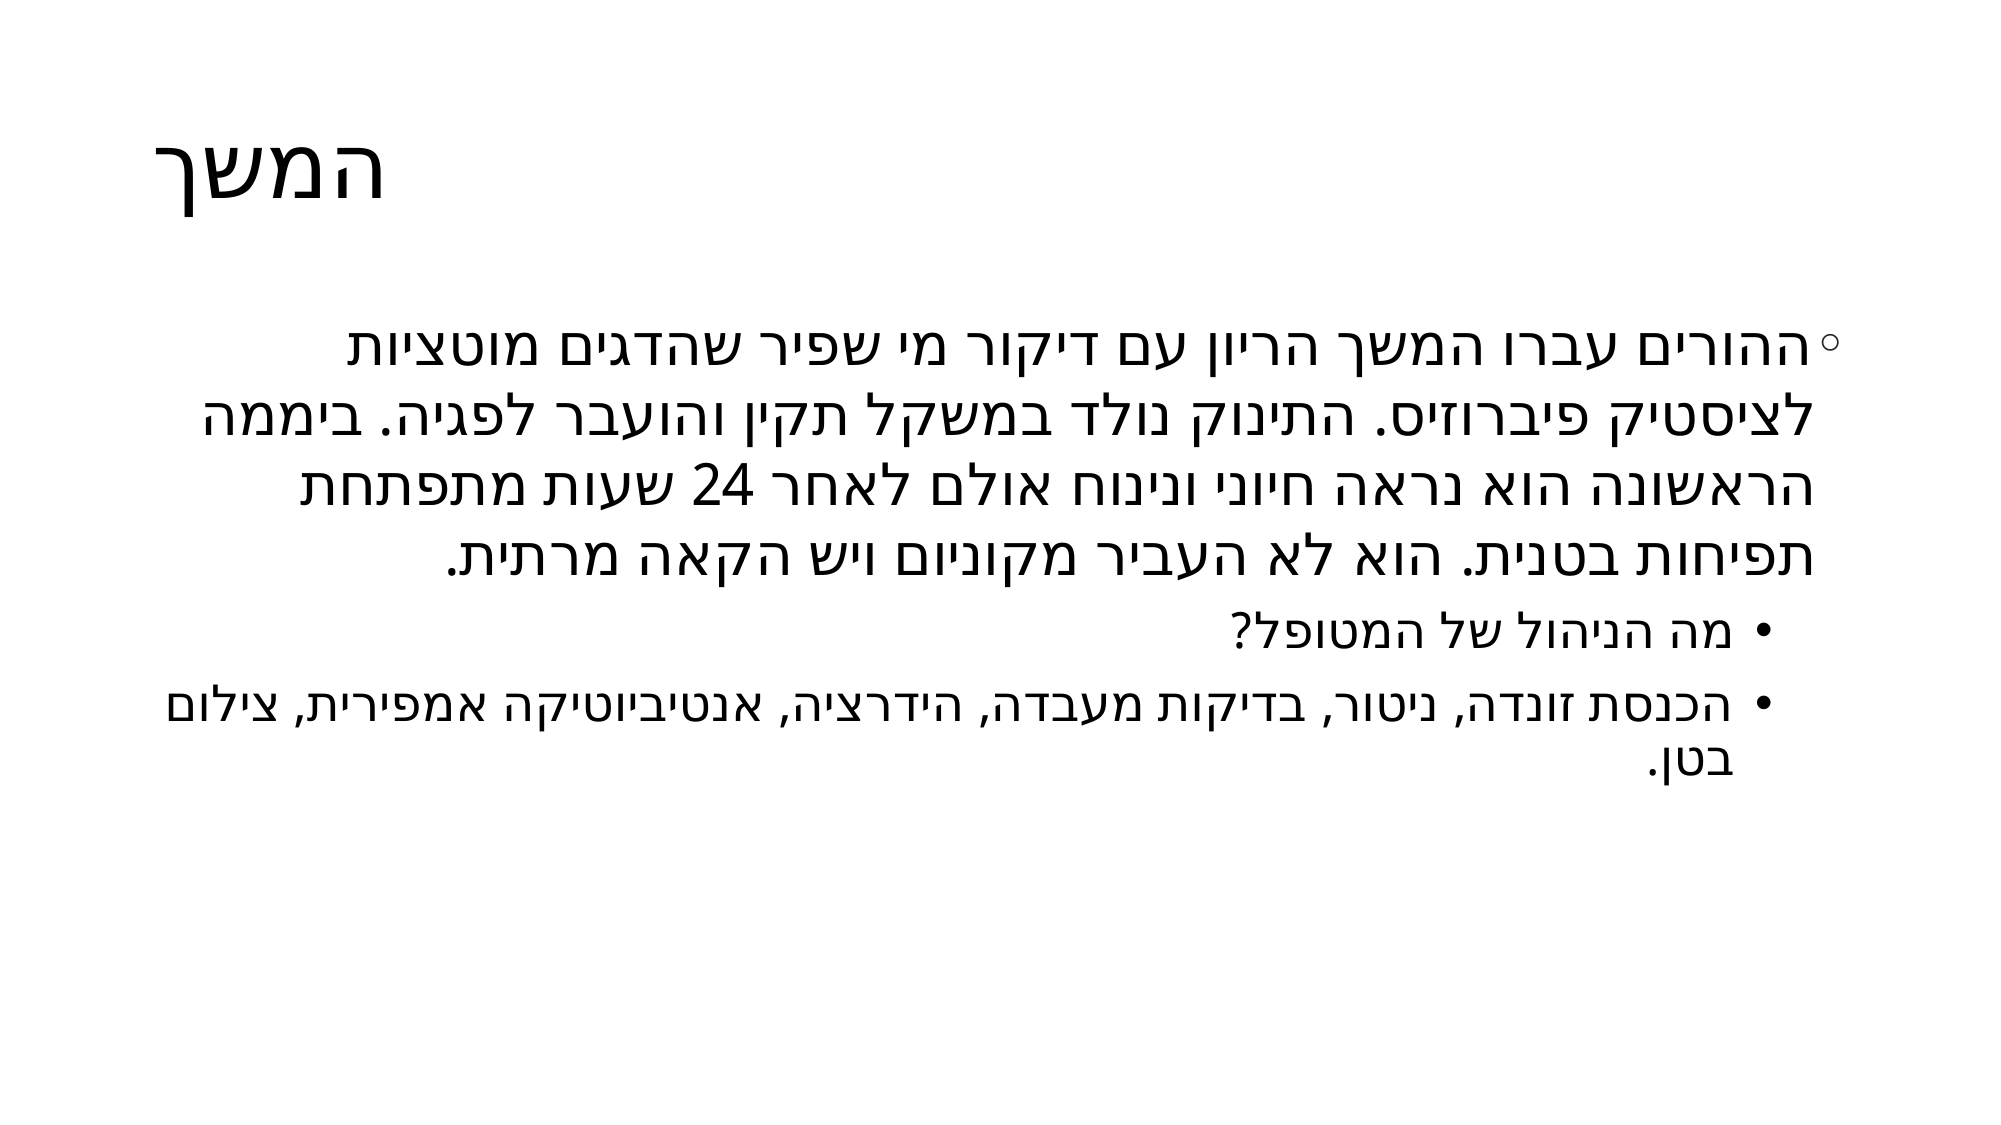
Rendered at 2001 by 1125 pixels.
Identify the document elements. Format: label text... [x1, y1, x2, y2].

title המשך [137, 59, 1863, 278]
list ההורים עברו המשך הריון עם דיקור מי שפיר שהדגים מוטציות לציסטיק פיברוזיס. התינוק נולד במשקל תקין והועבר לפגיה. ביממה הראשונה הוא נראה חיוני ונינוח אולם לאחר 24 שעות מתפתחת תפיחות בטנית. הוא לא העביר מקוניום ויש הקאה מרתית. מה הניהול של המטופל? הכנסת זונדה, ניטור, בדיקות מעבדה, הידרציה, אנטיביוטיקה אמפירית, צילום בטן. [137, 299, 1863, 1014]
